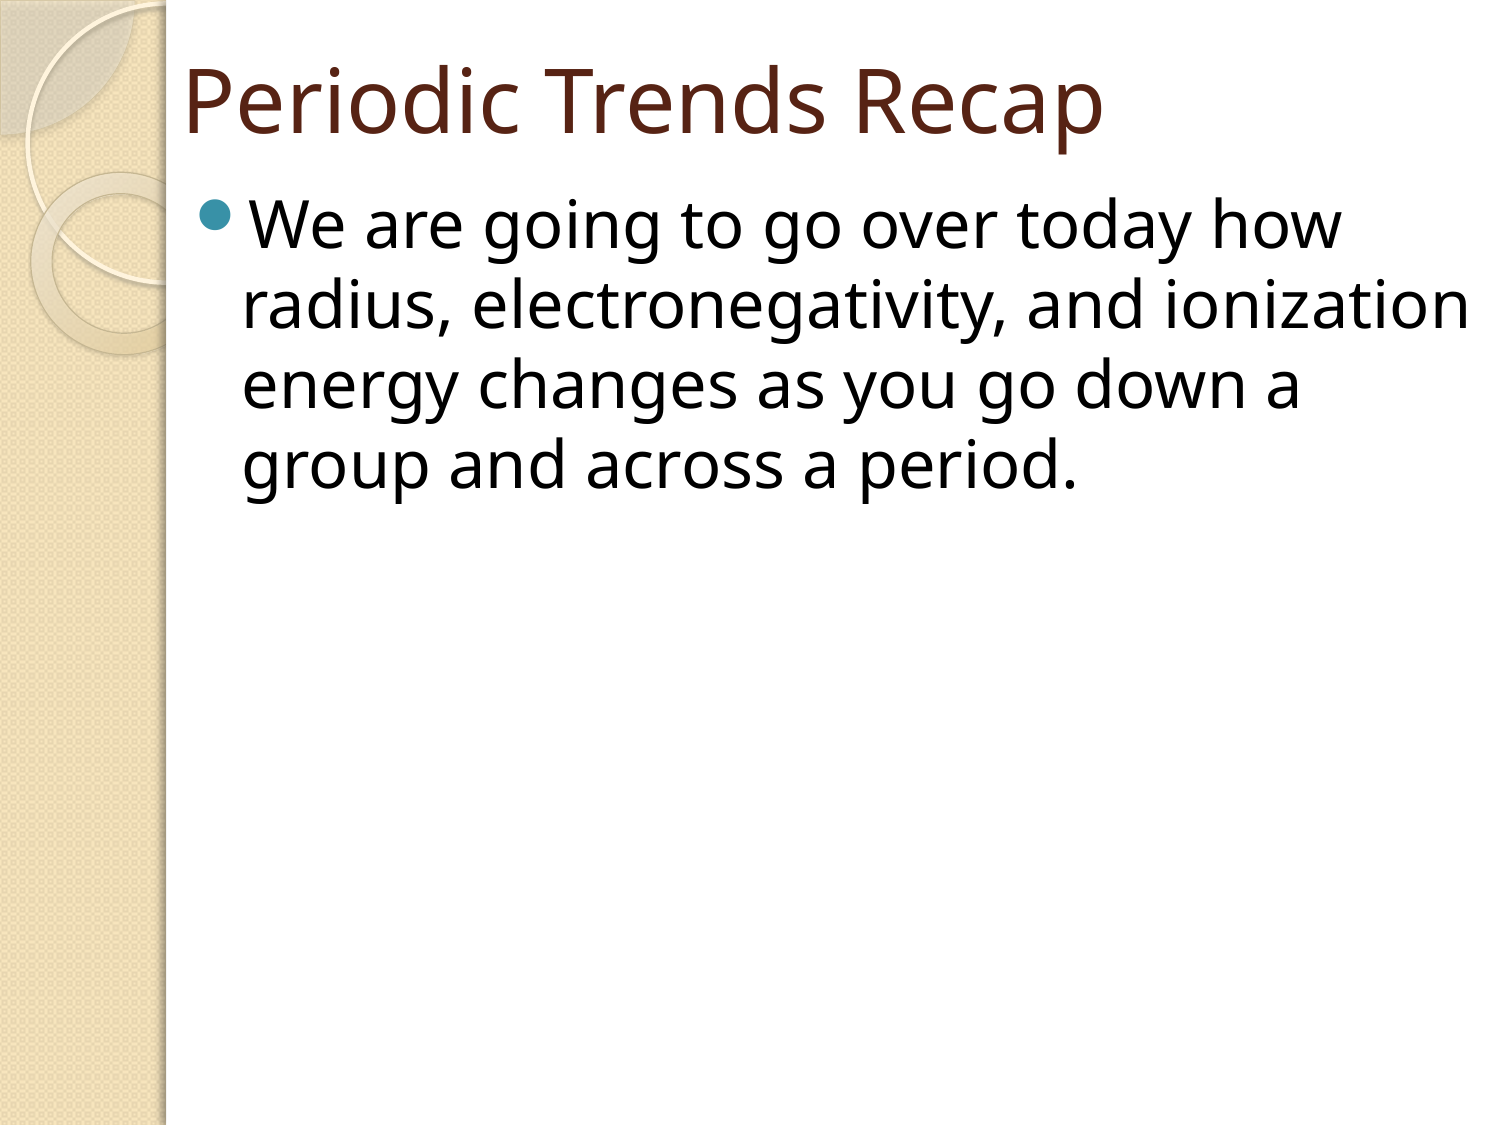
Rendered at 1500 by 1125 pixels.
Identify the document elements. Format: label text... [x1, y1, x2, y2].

list We are going to go over today how radius, electronegativity, and ionization energy changes as you go down a group and across a period. [166, 174, 1500, 963]
title Periodic Trends Recap [166, 4, 1397, 174]
